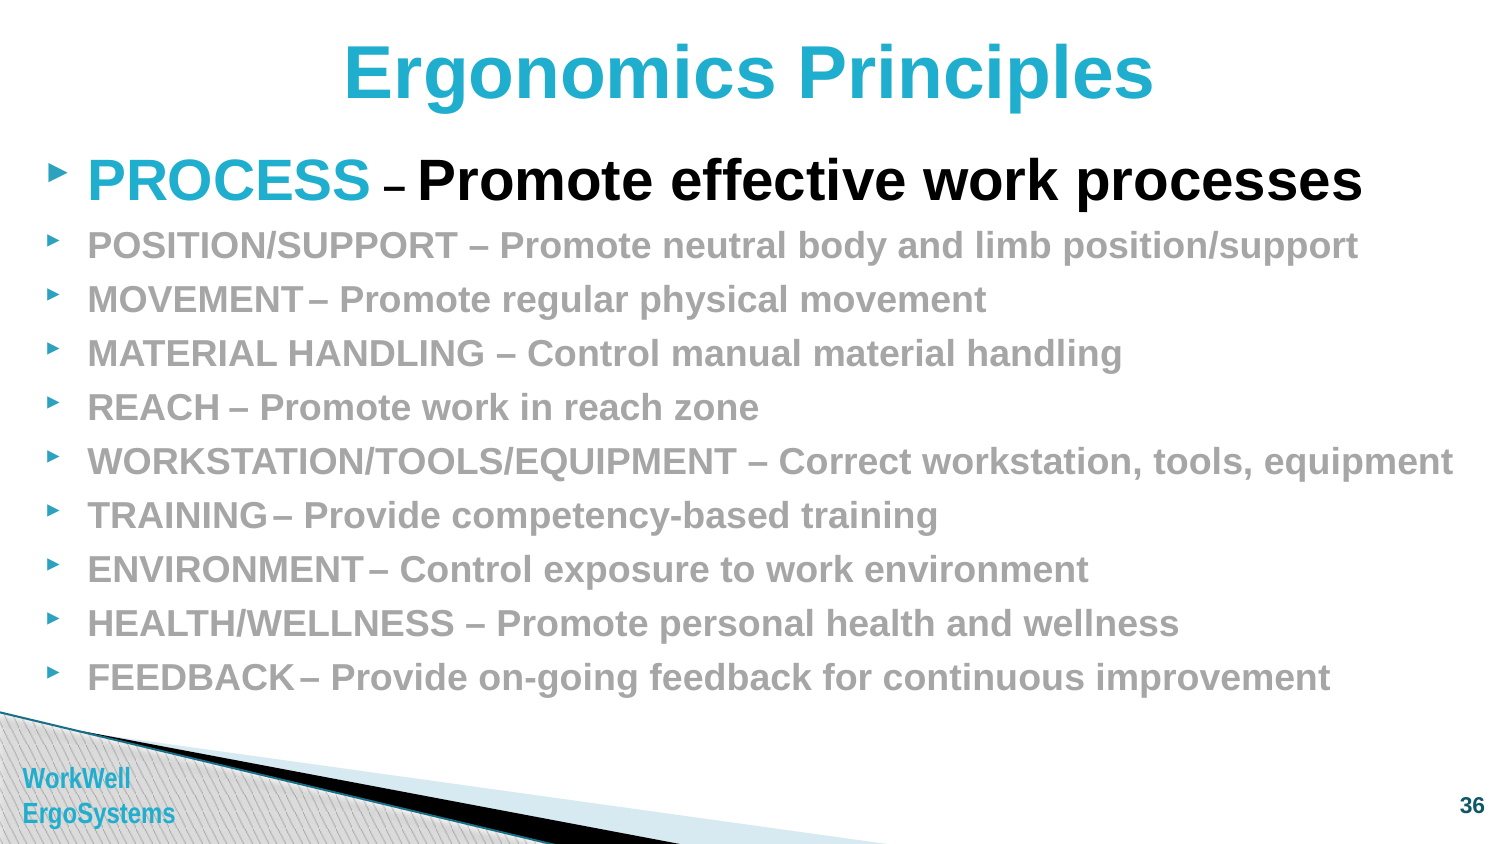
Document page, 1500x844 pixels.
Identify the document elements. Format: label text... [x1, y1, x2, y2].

title Ergonomics Principles [0, 21, 1500, 116]
slide_number 36 [1440, 768, 1500, 826]
list PROCESS – Promote effective work processes POSITION/SUPPORT – Promote neutral body and limb position/support MOVEMENT – Promote regular physical movement MATERIAL HANDLING – Control manual material handling REACH – Promote work in reach zone WORKSTATION/TOOLS/EQUIPMENT – Correct workstation, tools, equipment TRAINING – Provide competency-based training ENVIRONMENT – Control exposure to work environment HEALTH/WELLNESS – Promote personal health and wellness FEEDBACK – Provide on-going feedback for continuous improvement [12, 121, 1500, 747]
